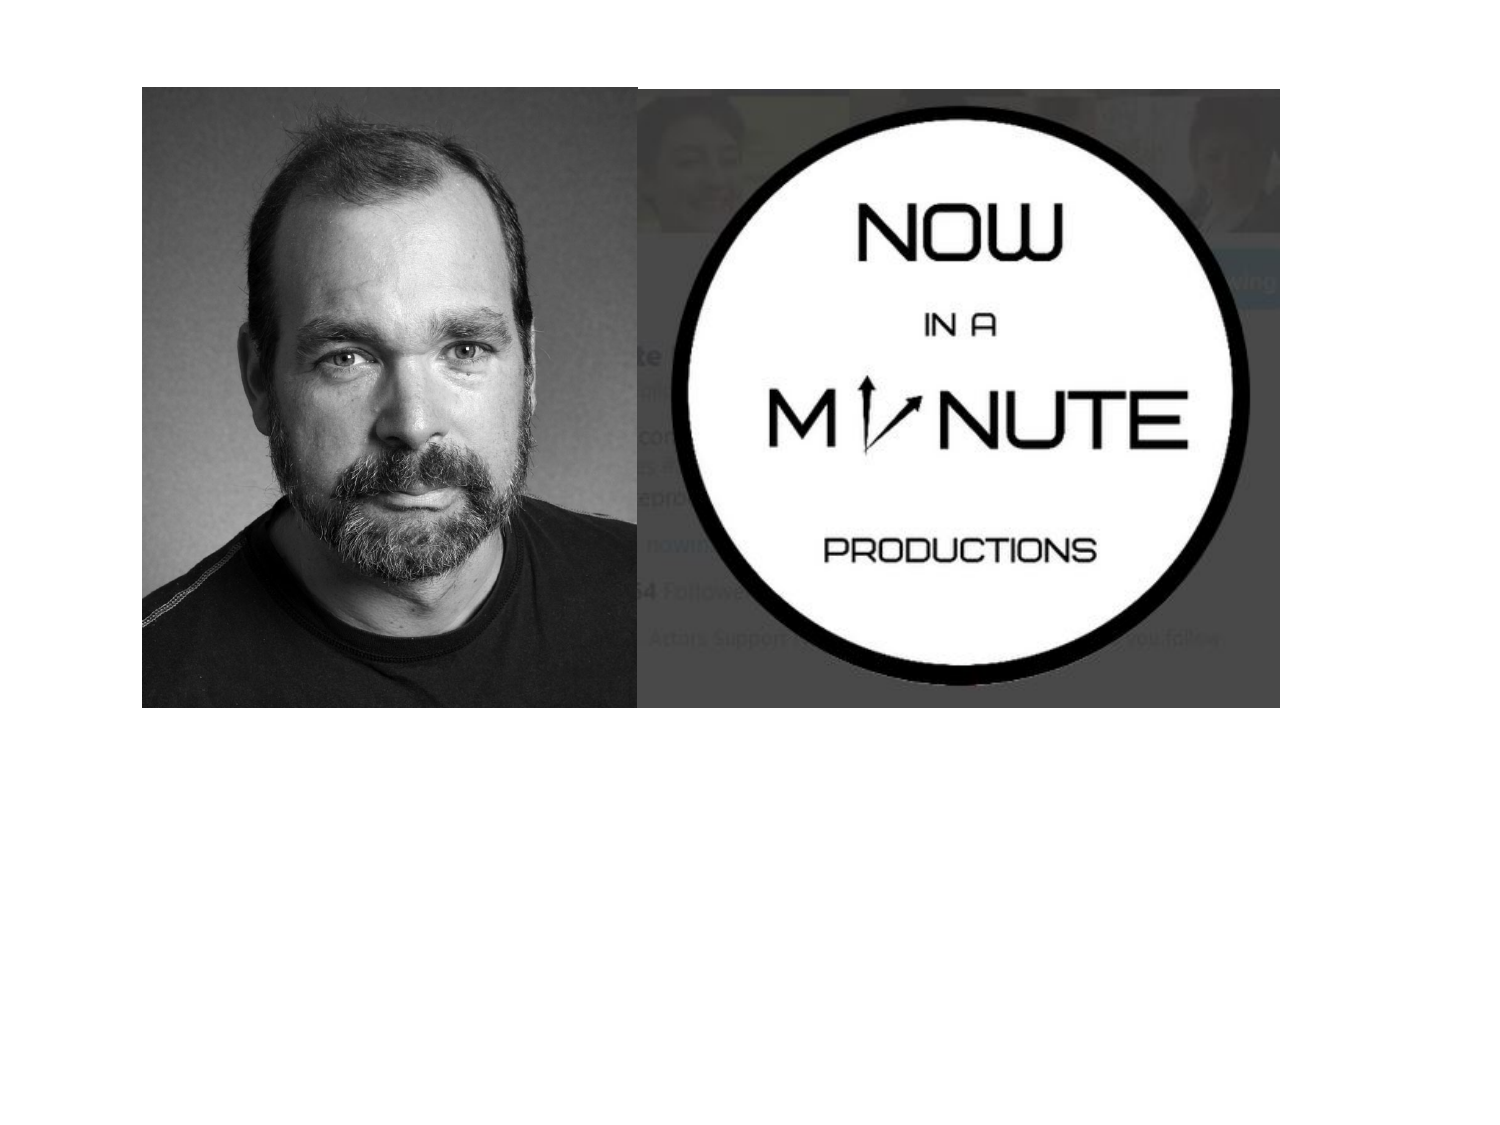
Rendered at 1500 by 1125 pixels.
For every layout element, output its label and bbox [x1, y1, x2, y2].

picture [141, 87, 1281, 708]
